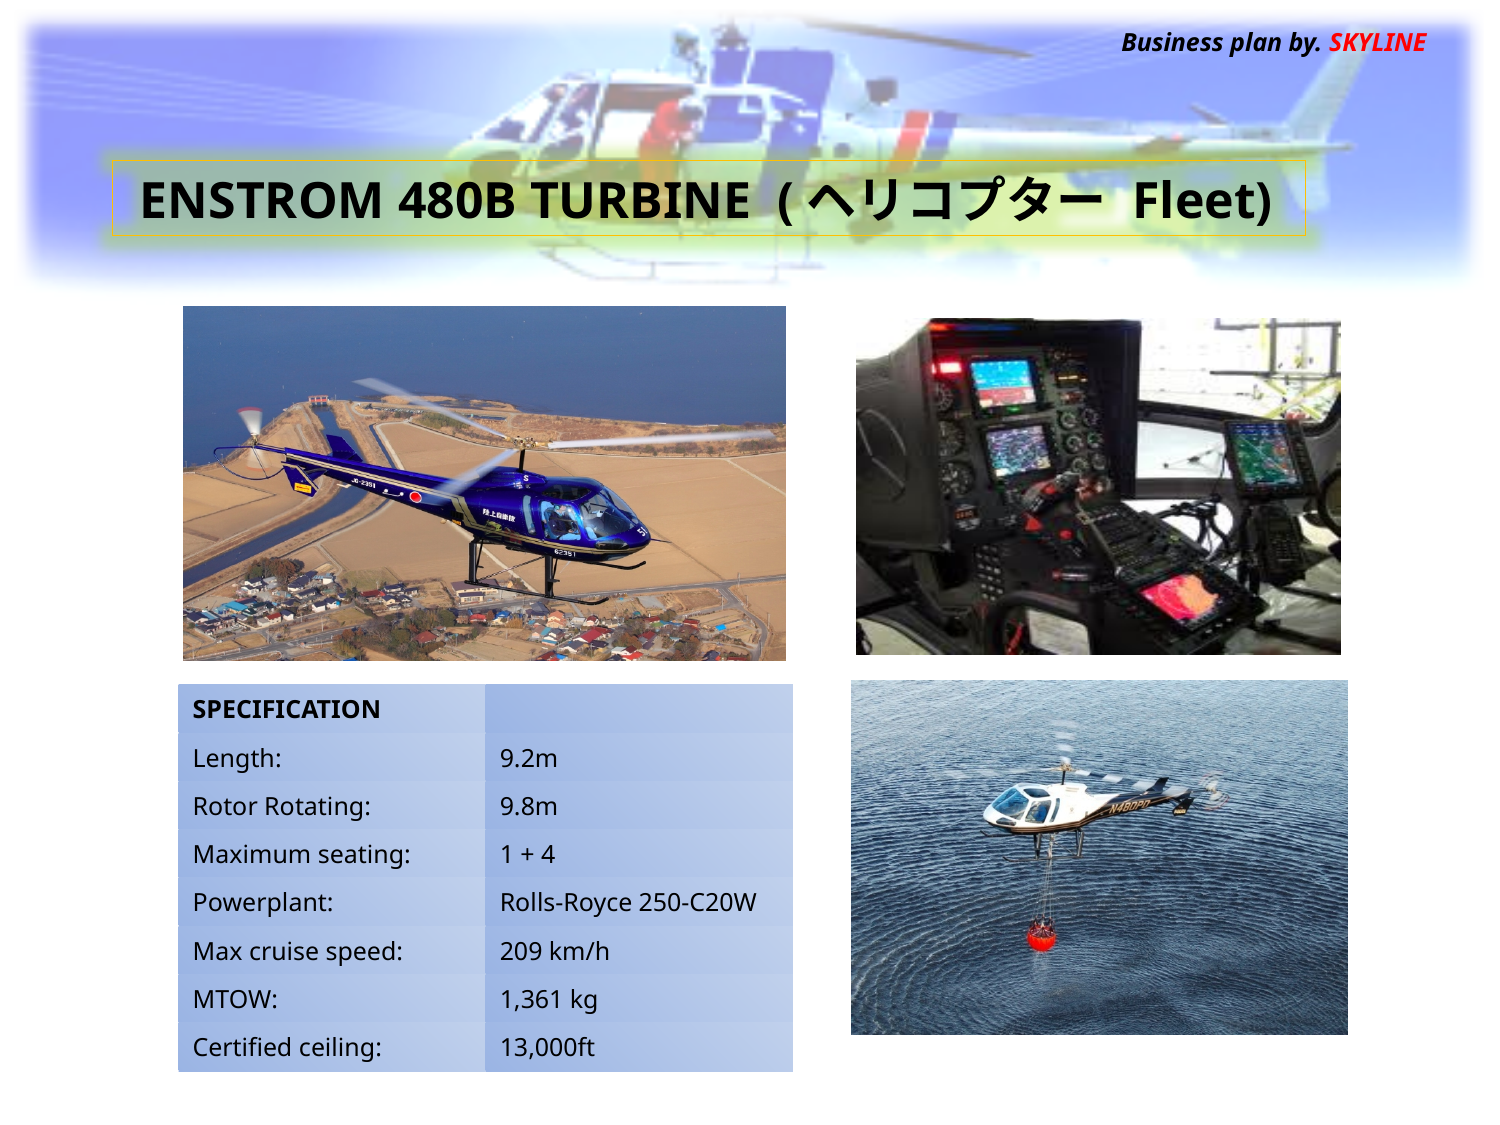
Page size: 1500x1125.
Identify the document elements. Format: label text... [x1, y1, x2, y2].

table_cell Certified ceiling: [179, 1023, 486, 1071]
table_cell 1 + 4 [486, 830, 793, 878]
table_cell Powerplant: [179, 878, 486, 926]
table_cell 9.8m [486, 781, 793, 830]
picture [851, 679, 1349, 1035]
table_cell 209 km/h [486, 926, 793, 974]
text_box ENSTROM 480B TURBINE (ヘリコプター Fleet) [112, 160, 1306, 236]
table_cell Rotor Rotating: [179, 781, 486, 830]
picture [856, 318, 1341, 655]
table_cell 9.2m [486, 733, 793, 781]
table_header SPECIFICATION [179, 685, 486, 733]
table_cell 1,361 kg [486, 974, 793, 1023]
picture [182, 306, 786, 661]
table_cell Maximum seating: [179, 830, 486, 878]
text_box Business plan by. SKYLINE [1106, 19, 1442, 94]
table_cell 13,000ft [486, 1023, 793, 1071]
table_cell Rolls-Royce 250-C20W [486, 878, 793, 926]
table_cell Max cruise speed: [179, 926, 486, 974]
table_cell MTOW: [179, 974, 486, 1023]
table_cell Length: [179, 733, 486, 781]
table_header [486, 685, 793, 733]
